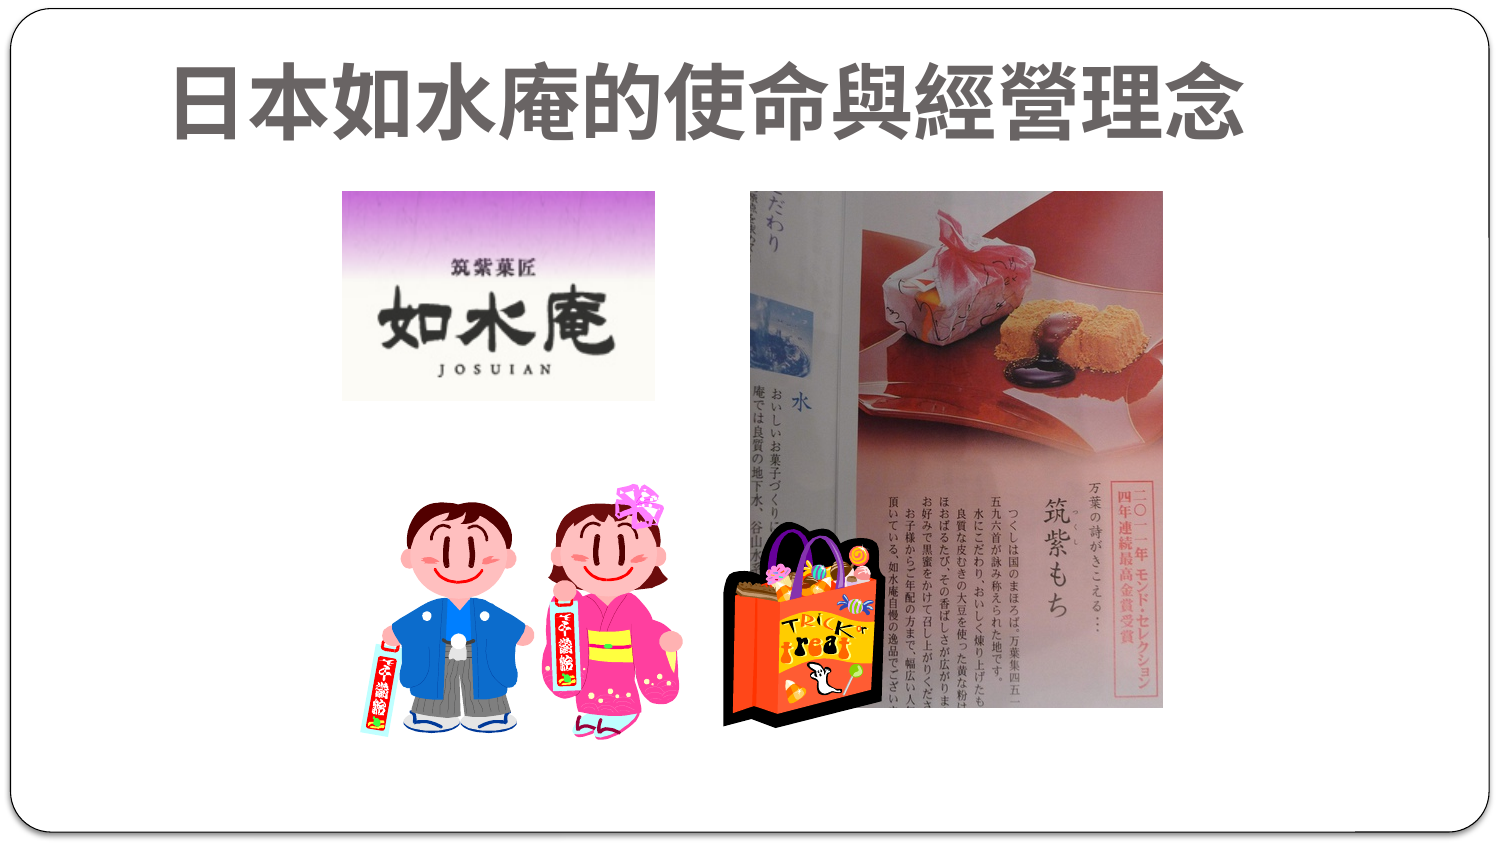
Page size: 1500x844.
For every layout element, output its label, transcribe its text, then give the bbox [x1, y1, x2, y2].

title 日本如水庵的使命與經營理念 [150, 33, 1425, 175]
picture [723, 191, 1164, 732]
picture [342, 191, 656, 402]
picture [359, 483, 685, 743]
